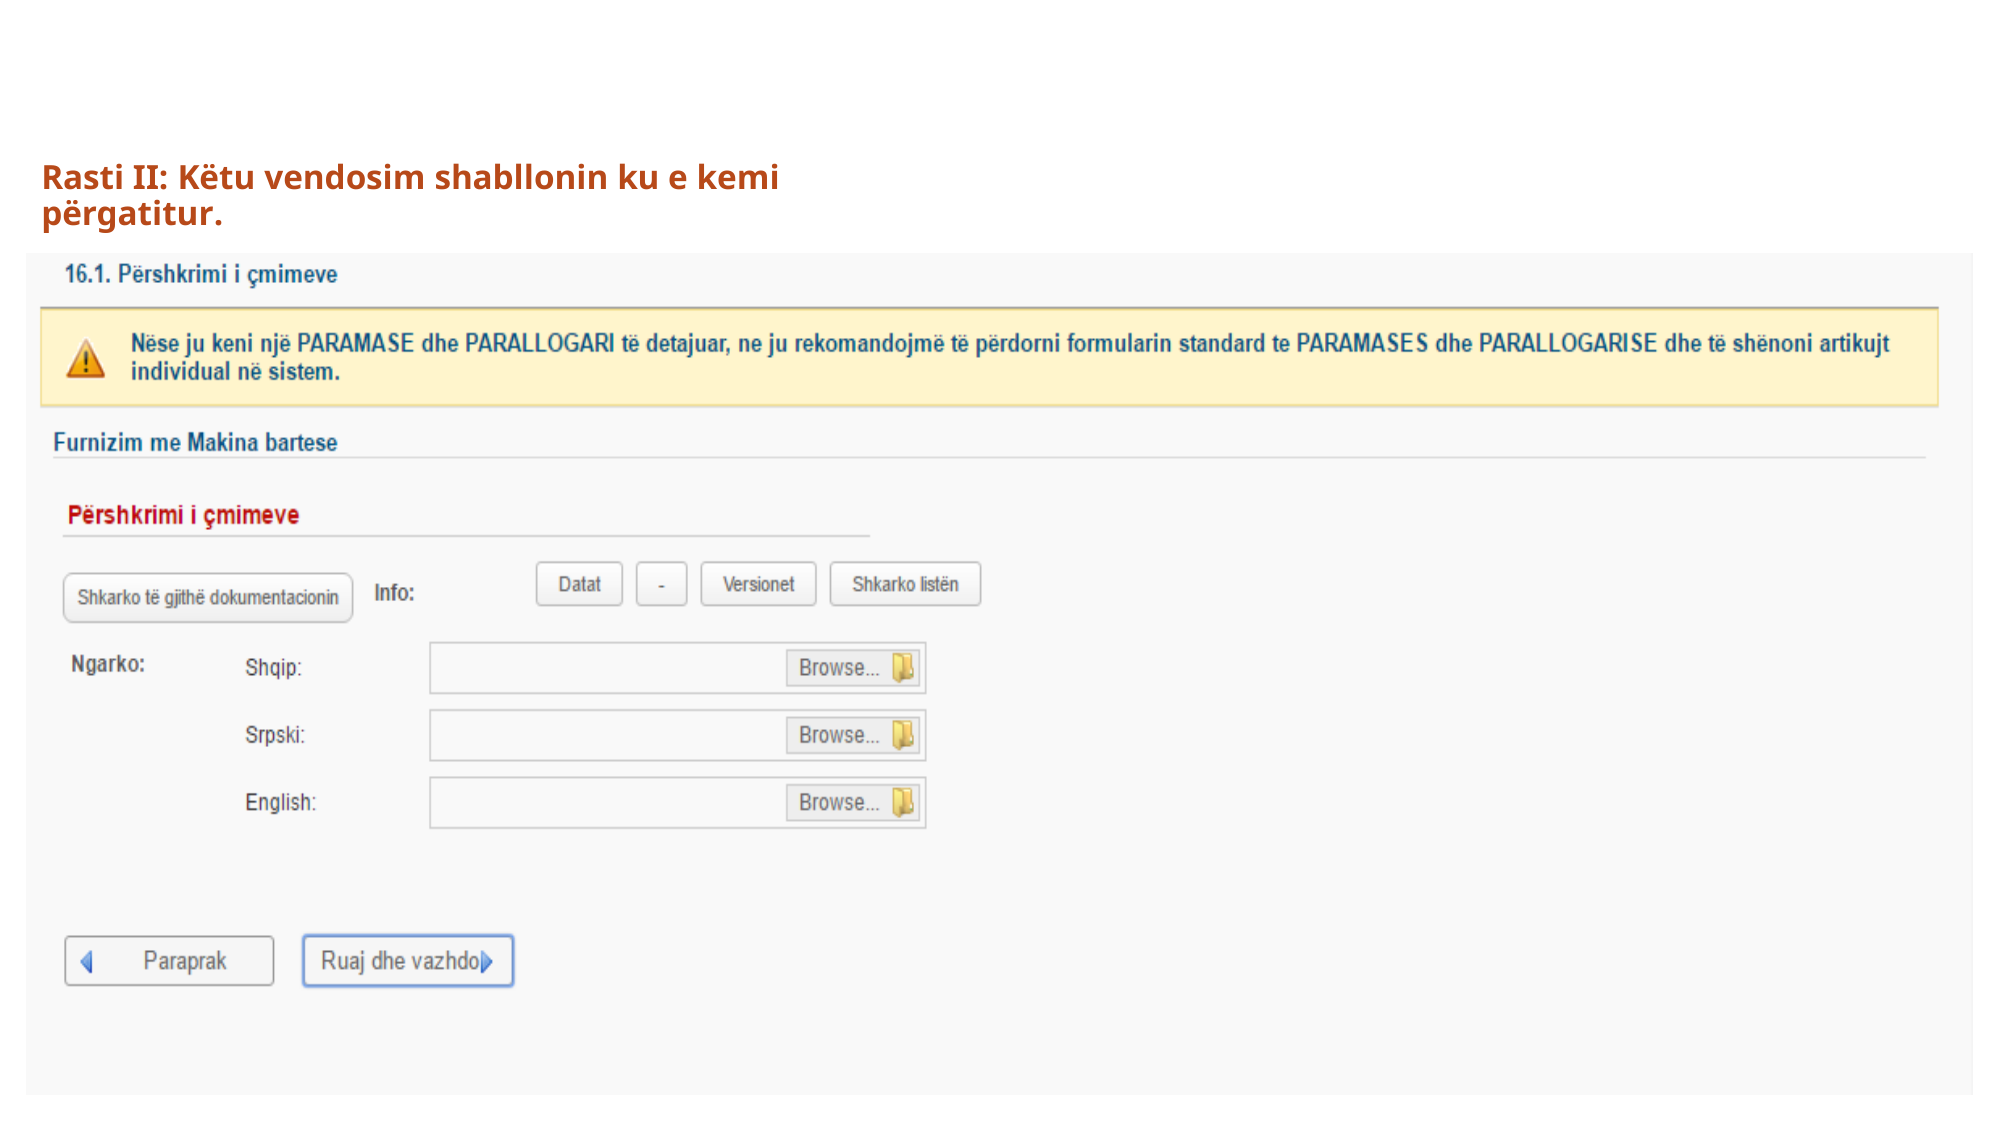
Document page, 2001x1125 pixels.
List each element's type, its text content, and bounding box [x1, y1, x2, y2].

text_box Rasti II: Këtu vendosim shabllonin ku e kemi përgatitur. [26, 164, 859, 230]
picture [26, 253, 1973, 1095]
